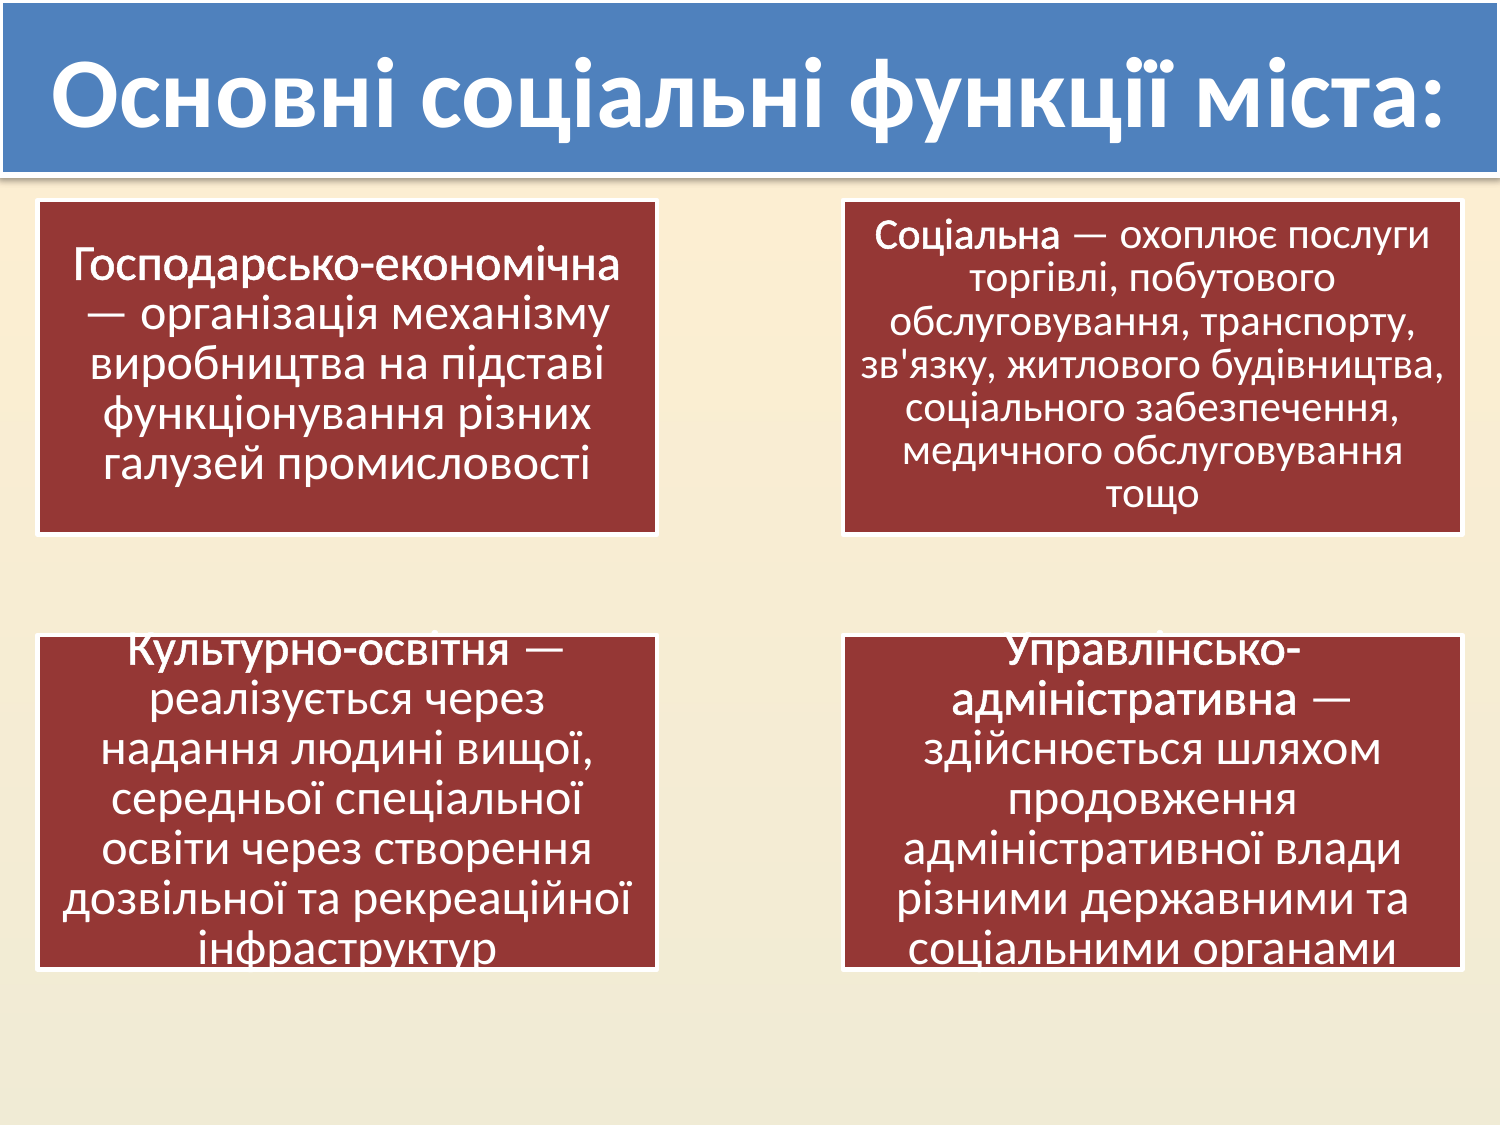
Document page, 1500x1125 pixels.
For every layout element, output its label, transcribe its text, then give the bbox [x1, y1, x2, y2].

title Основні соціальні функції міста: [0, 0, 1500, 178]
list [37, 199, 1463, 1063]
